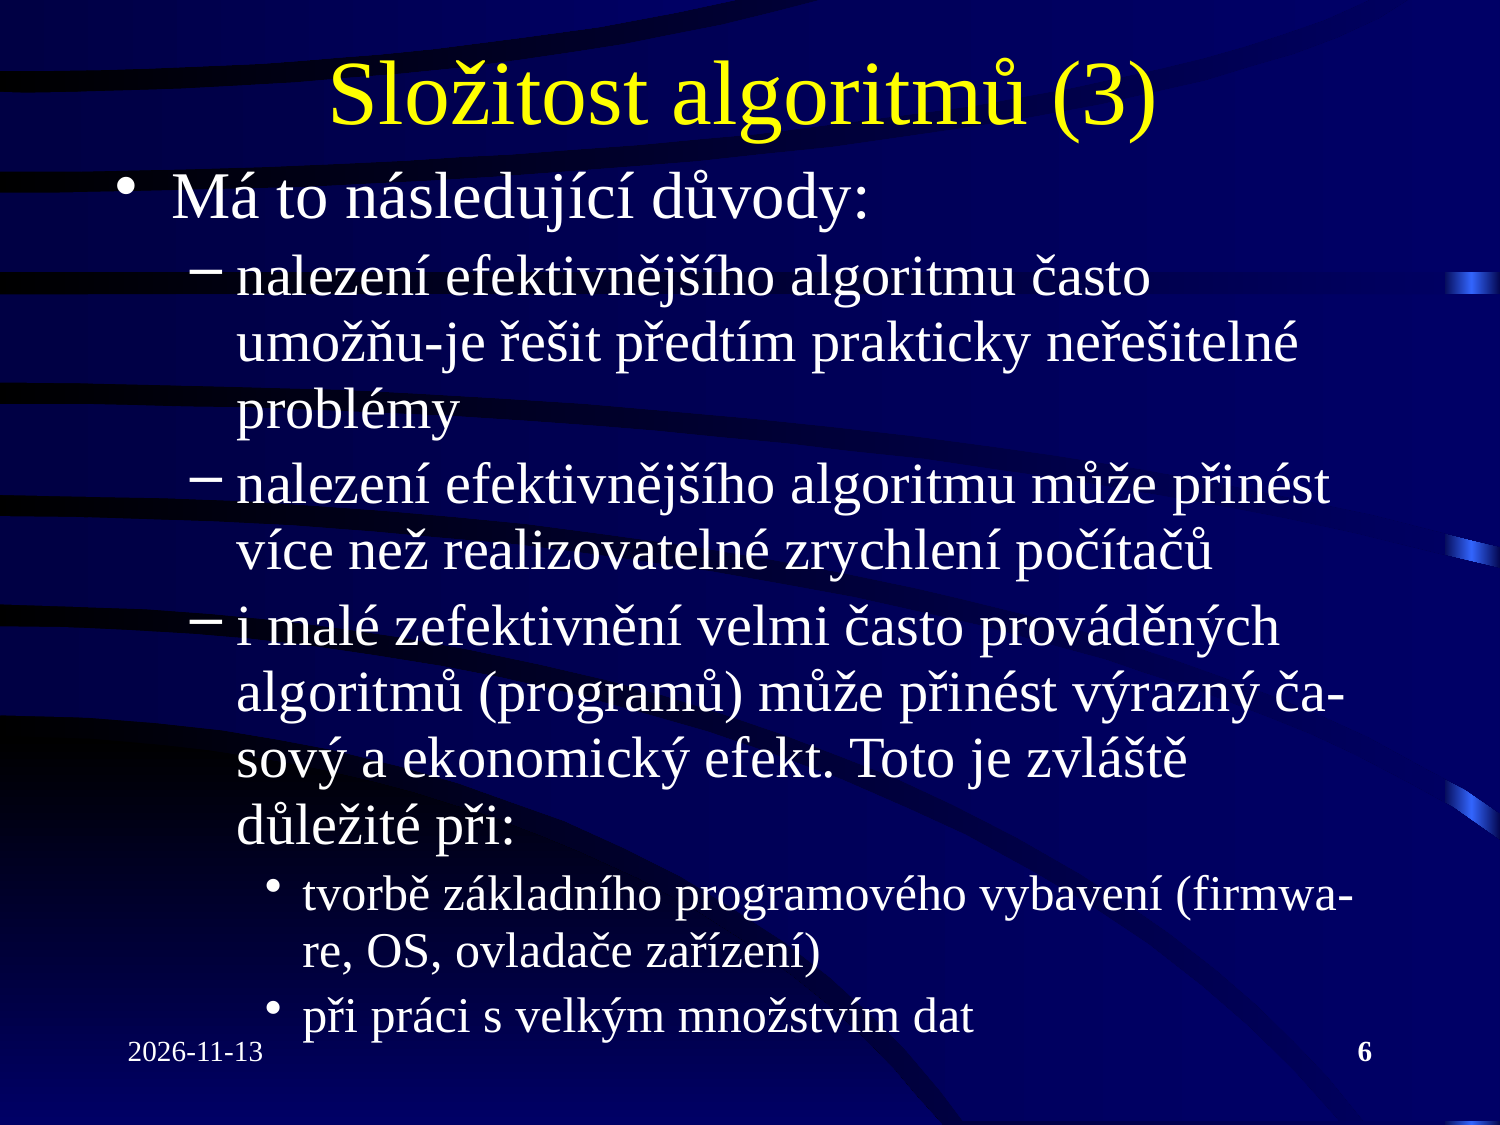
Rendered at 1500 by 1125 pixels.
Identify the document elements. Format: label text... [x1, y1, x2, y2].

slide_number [112, 1025, 425, 1100]
slide_number 6 [1074, 1025, 1388, 1100]
list Má to následující důvody: nalezení efektivnějšího algoritmu často umožňu-je řešit předtím prakticky neřešitelné problémy nalezení efektivnějšího algoritmu může přinést více než realizovatelné zrychlení počítačů i malé zefektivnění velmi často prováděných algoritmů (programů) může přinést výrazný ča-sový a ekonomický efekt. Toto je zvláště důležité při: tvorbě základního programového vybavení (firmwa-re, OS, ovladače zařízení) při práci s velkým množstvím dat [99, 149, 1388, 1000]
title Složitost algoritmů (3) [99, 37, 1388, 138]
